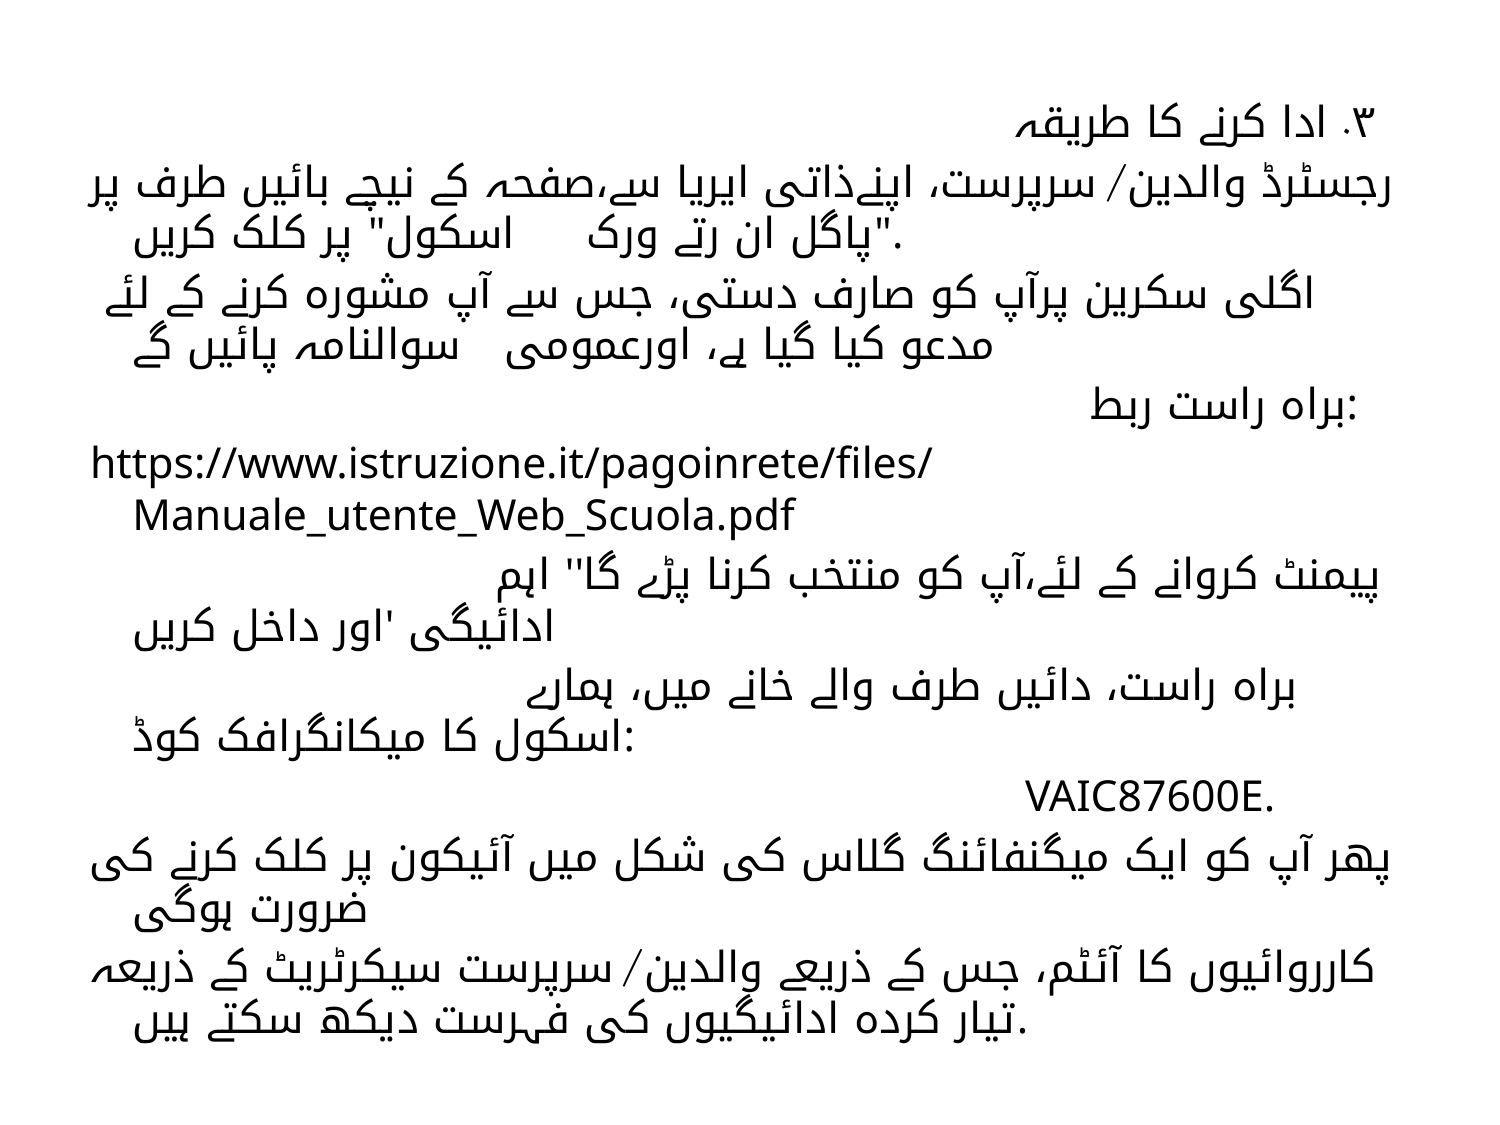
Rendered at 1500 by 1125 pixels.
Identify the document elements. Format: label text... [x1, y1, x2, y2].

list ٣. ادا کرنے کا طریقہ رجسٹرڈ والدین/ سرپرست، اپنےذاتی ایریا سے،صفحہ کے نیچے بائیں طرف پر "پاگل ان رتے ورک اسکول" پر کلک کریں. اگلی سکرین پرآپ کو صارف دستی، جس سے آپ مشورہ کرنے کے لئے مدعو کیا گیا ہے، اورعمومی سوالنامہ پائیں گے براہ راست ربط: https://www.istruzione.it/pagoinrete/files/Manuale_utente_Web_Scuola.pdf پیمنٹ کروانے کے لئے،آپ کو منتخب کرنا پڑے گا'' اہم ادائیگی 'اور داخل کریں براہ راست، دائیں طرف والے خانے میں، ہمارے اسکول کا میکانگرافک کوڈ: VAIC87600E. پھر آپ کو ایک میگنفائنگ گلاس کی شکل میں آئیکون پر کلک کرنے کی ضرورت ہوگی کارروائیوں کا آئٹم، جس کے ذریعے والدین/ سرپرست سیکرٹریٹ کے ذریعہ تیار کردہ ادائیگیوں کی فہرست دیکھ سکتے ہیں. [75, 87, 1425, 1050]
